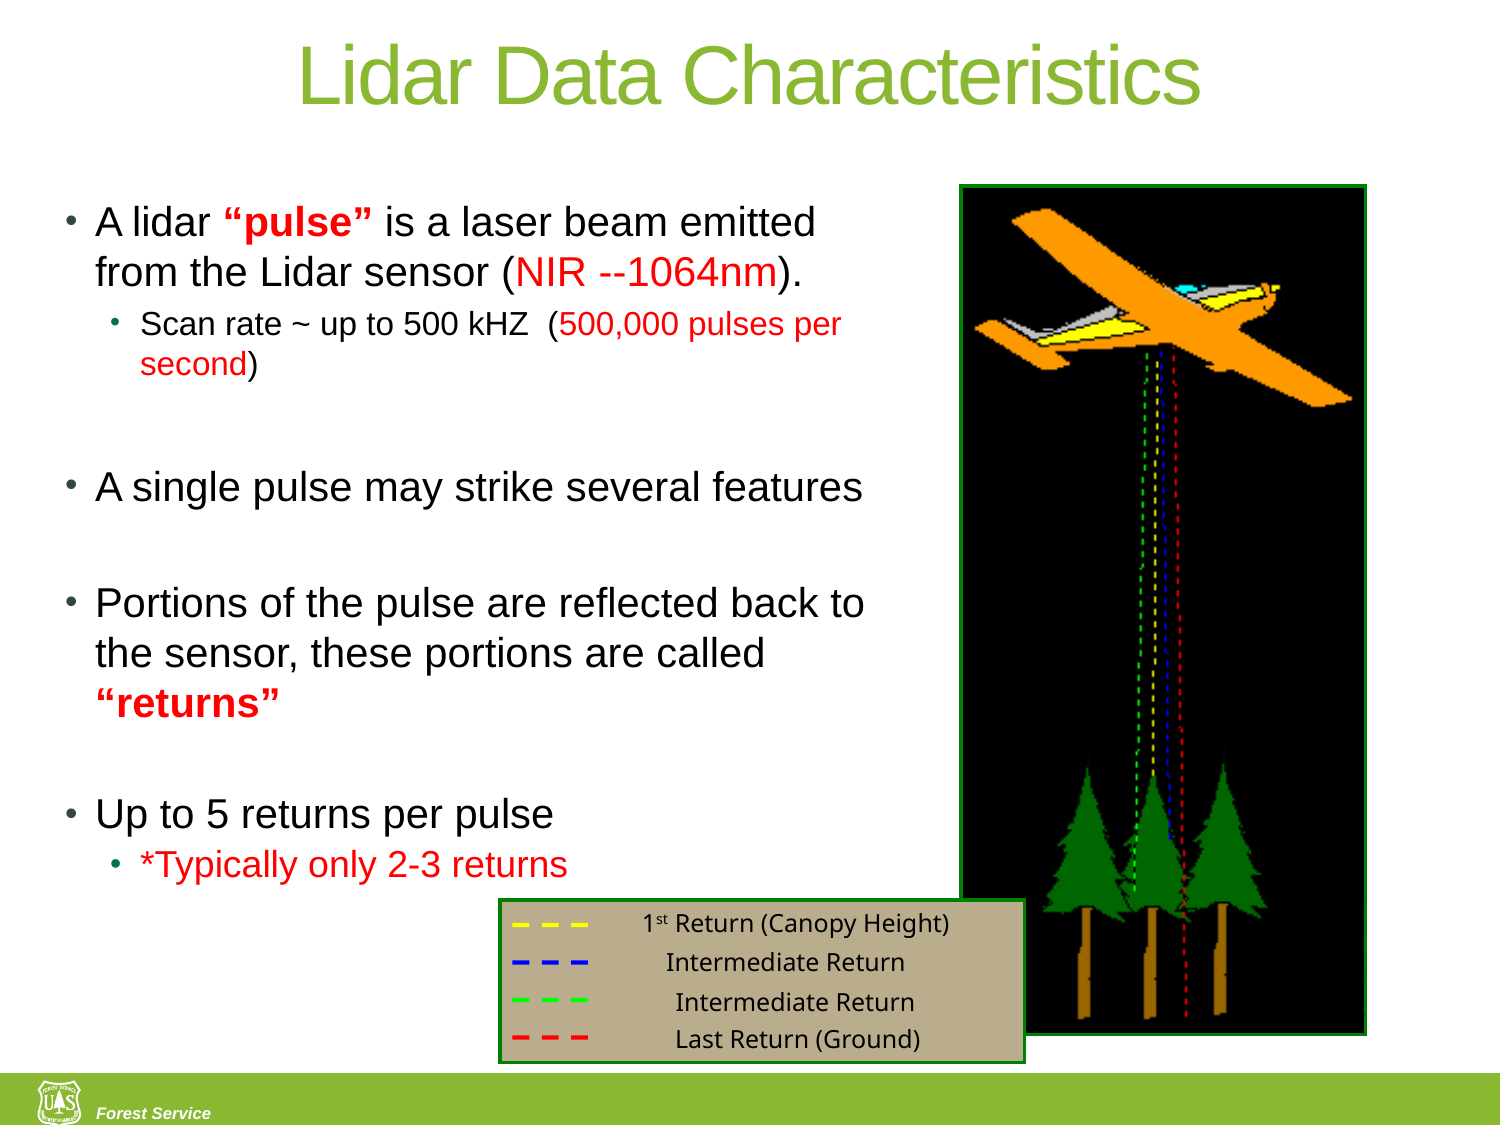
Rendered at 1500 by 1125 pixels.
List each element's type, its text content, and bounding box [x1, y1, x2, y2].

list A lidar “pulse” is a laser beam emitted from the Lidar sensor (NIR --1064nm). Scan rate ~ up to 500 kHZ (500,000 pulses per second) A single pulse may strike several features Portions of the pulse are reflected back to the sensor, these portions are called “returns” Up to 5 returns per pulse *Typically only 2-3 returns [50, 187, 905, 1005]
picture [962, 187, 1365, 1034]
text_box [499, 899, 1026, 1063]
text_box Lidar Data Characteristics [0, 0, 1500, 142]
